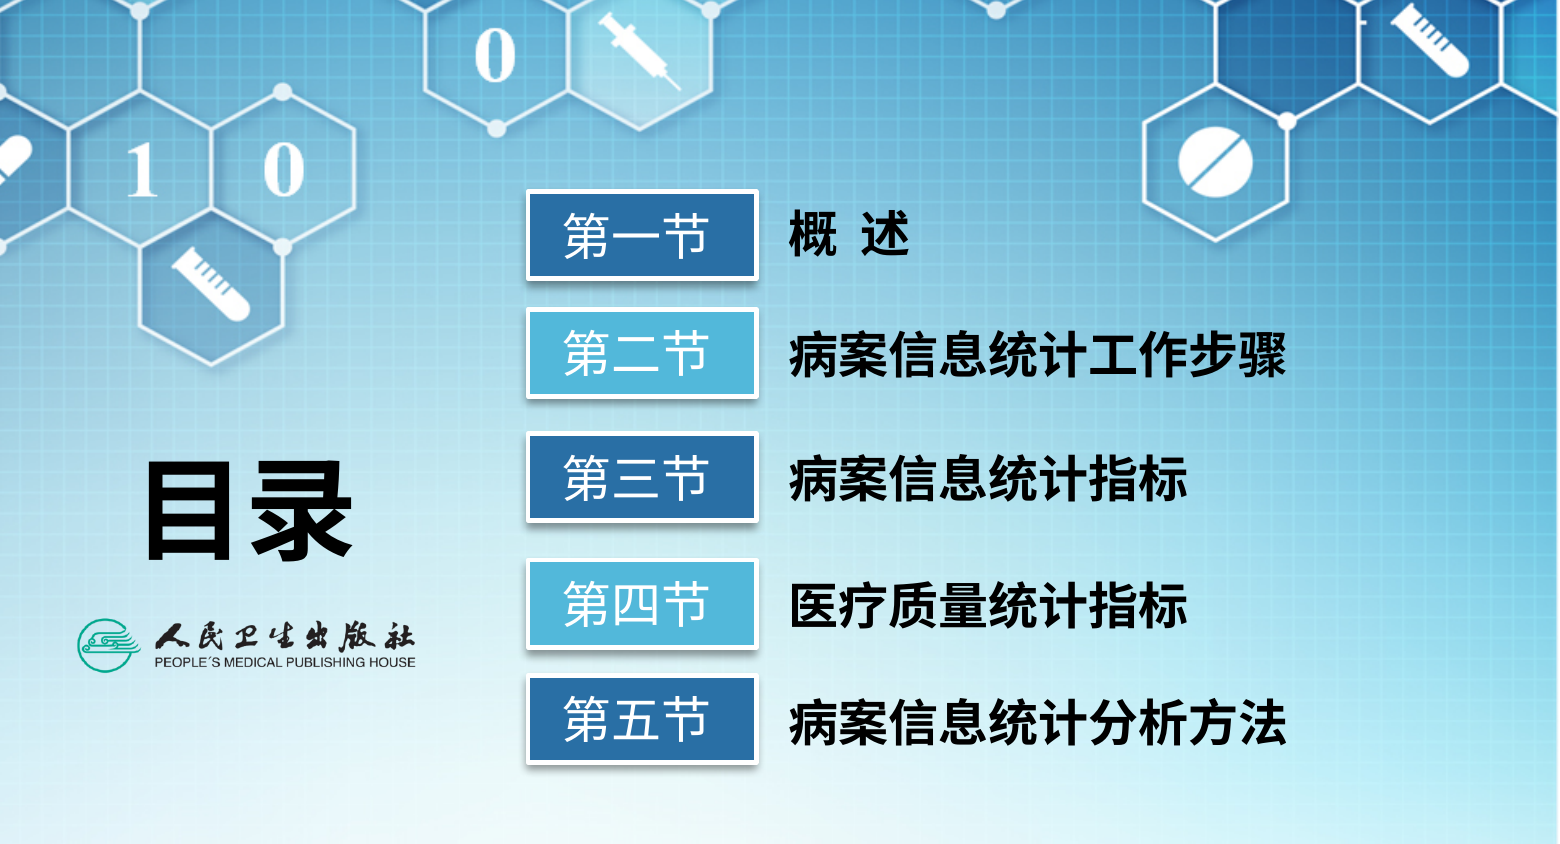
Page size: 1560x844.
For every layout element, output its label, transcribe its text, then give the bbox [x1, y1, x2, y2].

text_box 医疗质量统计指标 [773, 567, 1269, 642]
text_box 第四节 [526, 558, 758, 649]
picture [0, 0, 1559, 844]
text_box 第一节 [526, 189, 758, 281]
text_box 第五节 [526, 673, 758, 765]
text_box 病案信息统计分析方法 [773, 683, 1369, 759]
text_box 第二节 [526, 307, 758, 398]
text_box 第三节 [526, 431, 758, 523]
text_box 概 述 [773, 195, 1269, 270]
text_box 病案信息统计工作步骤 [773, 316, 1330, 392]
text_box 病案信息统计指标 [773, 440, 1269, 516]
